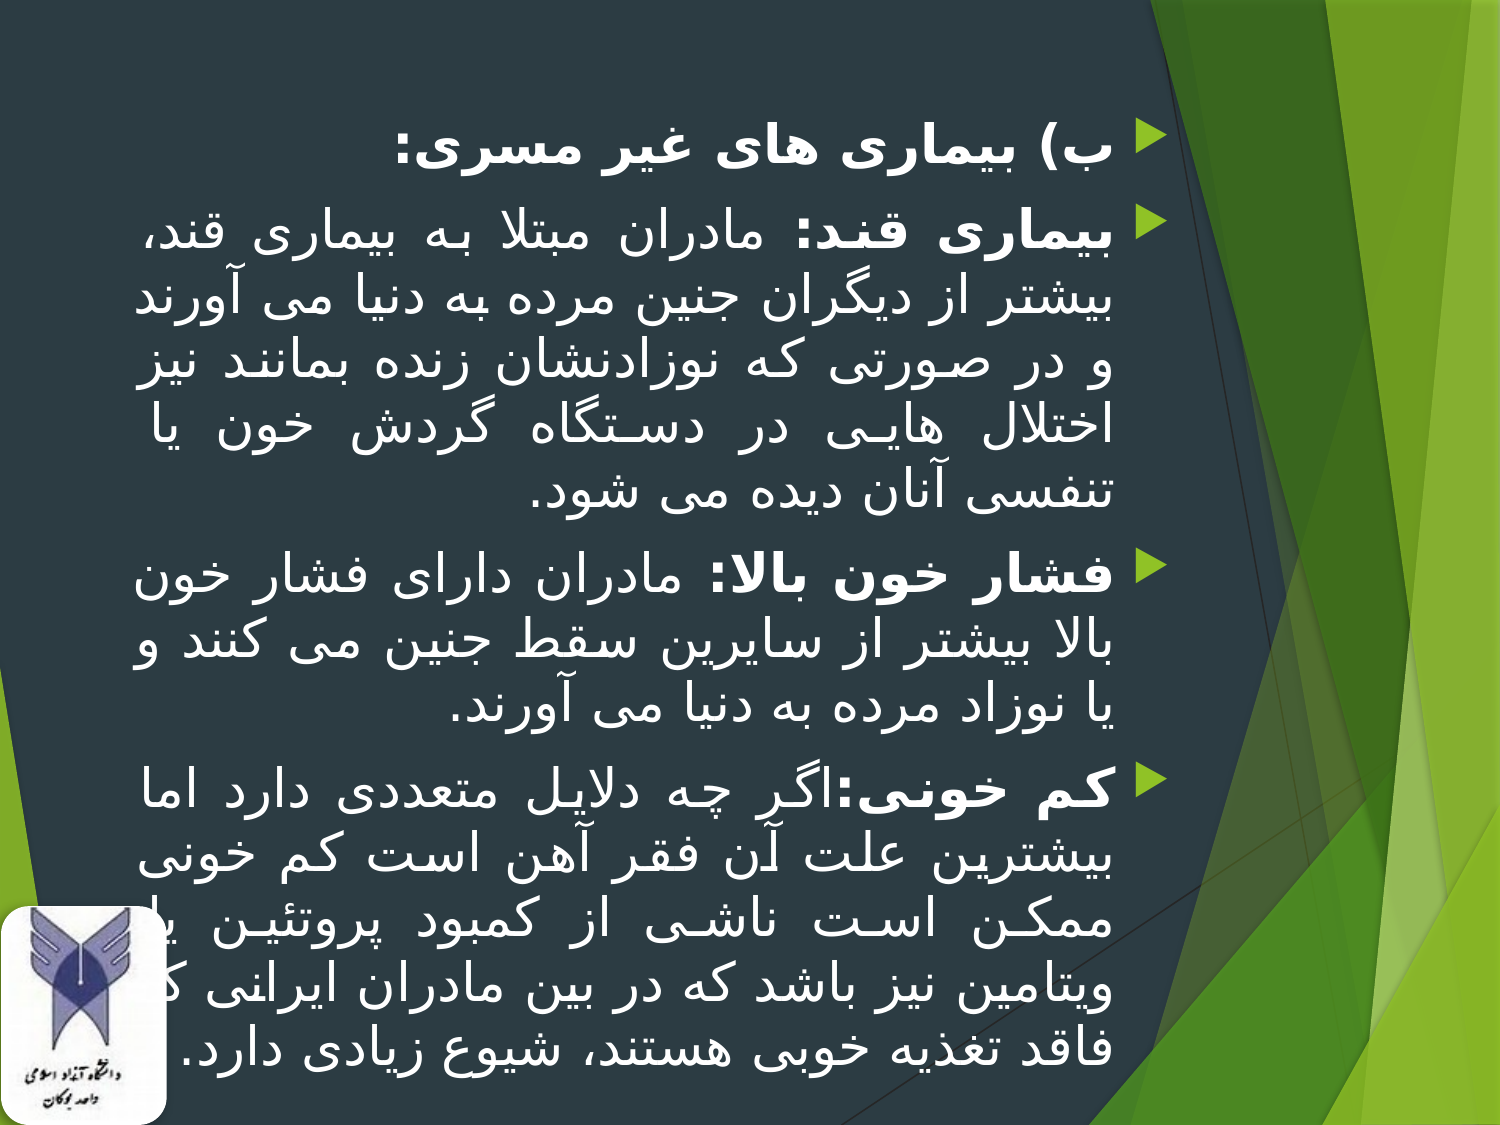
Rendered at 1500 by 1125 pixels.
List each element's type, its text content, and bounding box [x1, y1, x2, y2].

picture [0, 905, 168, 1125]
list ب) بیماری های غیر مسری: بیماری قند: مادران مبتلا به بیماری قند، بیشتر از دیگران جنین مرده به دنیا می آورند و در صورتی که نوزادنشان زنده بمانند نیز اختلال هایی در دستگاه گردش خون یا تنفسی آنان دیده می شود. فشار خون بالا: مادران دارای فشار خون بالا بیشتر از سایرین سقط جنین می کنند و یا نوزاد مرده به دنیا می آورند. کم خونی:اگر چه دلایل متعددی دارد اما بیشترین علت آن فقر آهن است کم خونی ممکن است ناشی از کمبود پروتئین یا ویتامین نیز باشد که در بین مادران ایرانی که فاقد تغذیه خوبی هستند، شیوع زیادی دارد. [117, 101, 1188, 1071]
